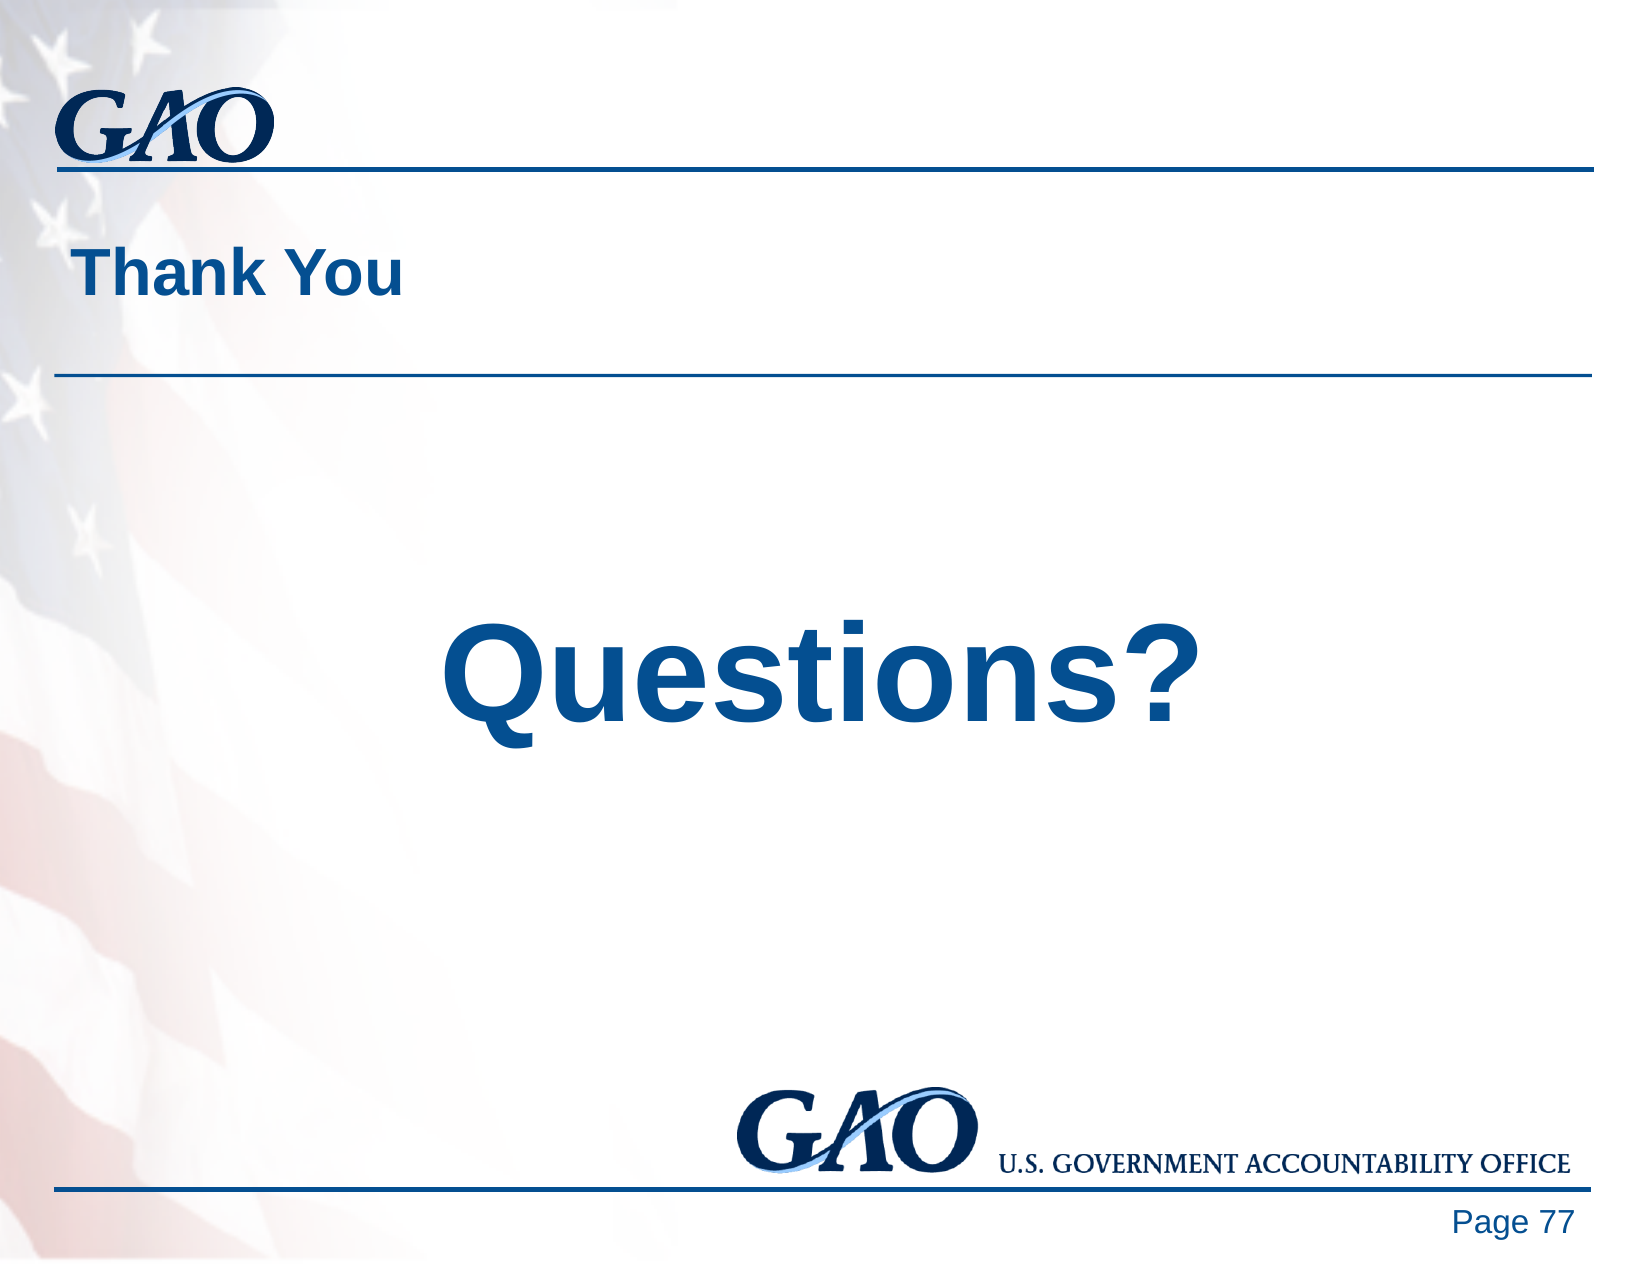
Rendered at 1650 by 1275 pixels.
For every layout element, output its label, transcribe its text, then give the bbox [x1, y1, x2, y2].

list Questions? [53, 389, 1592, 1176]
slide_number Page 77 [1207, 1191, 1593, 1250]
title Thank You [53, 184, 1592, 354]
picture [0, 0, 1650, 1275]
